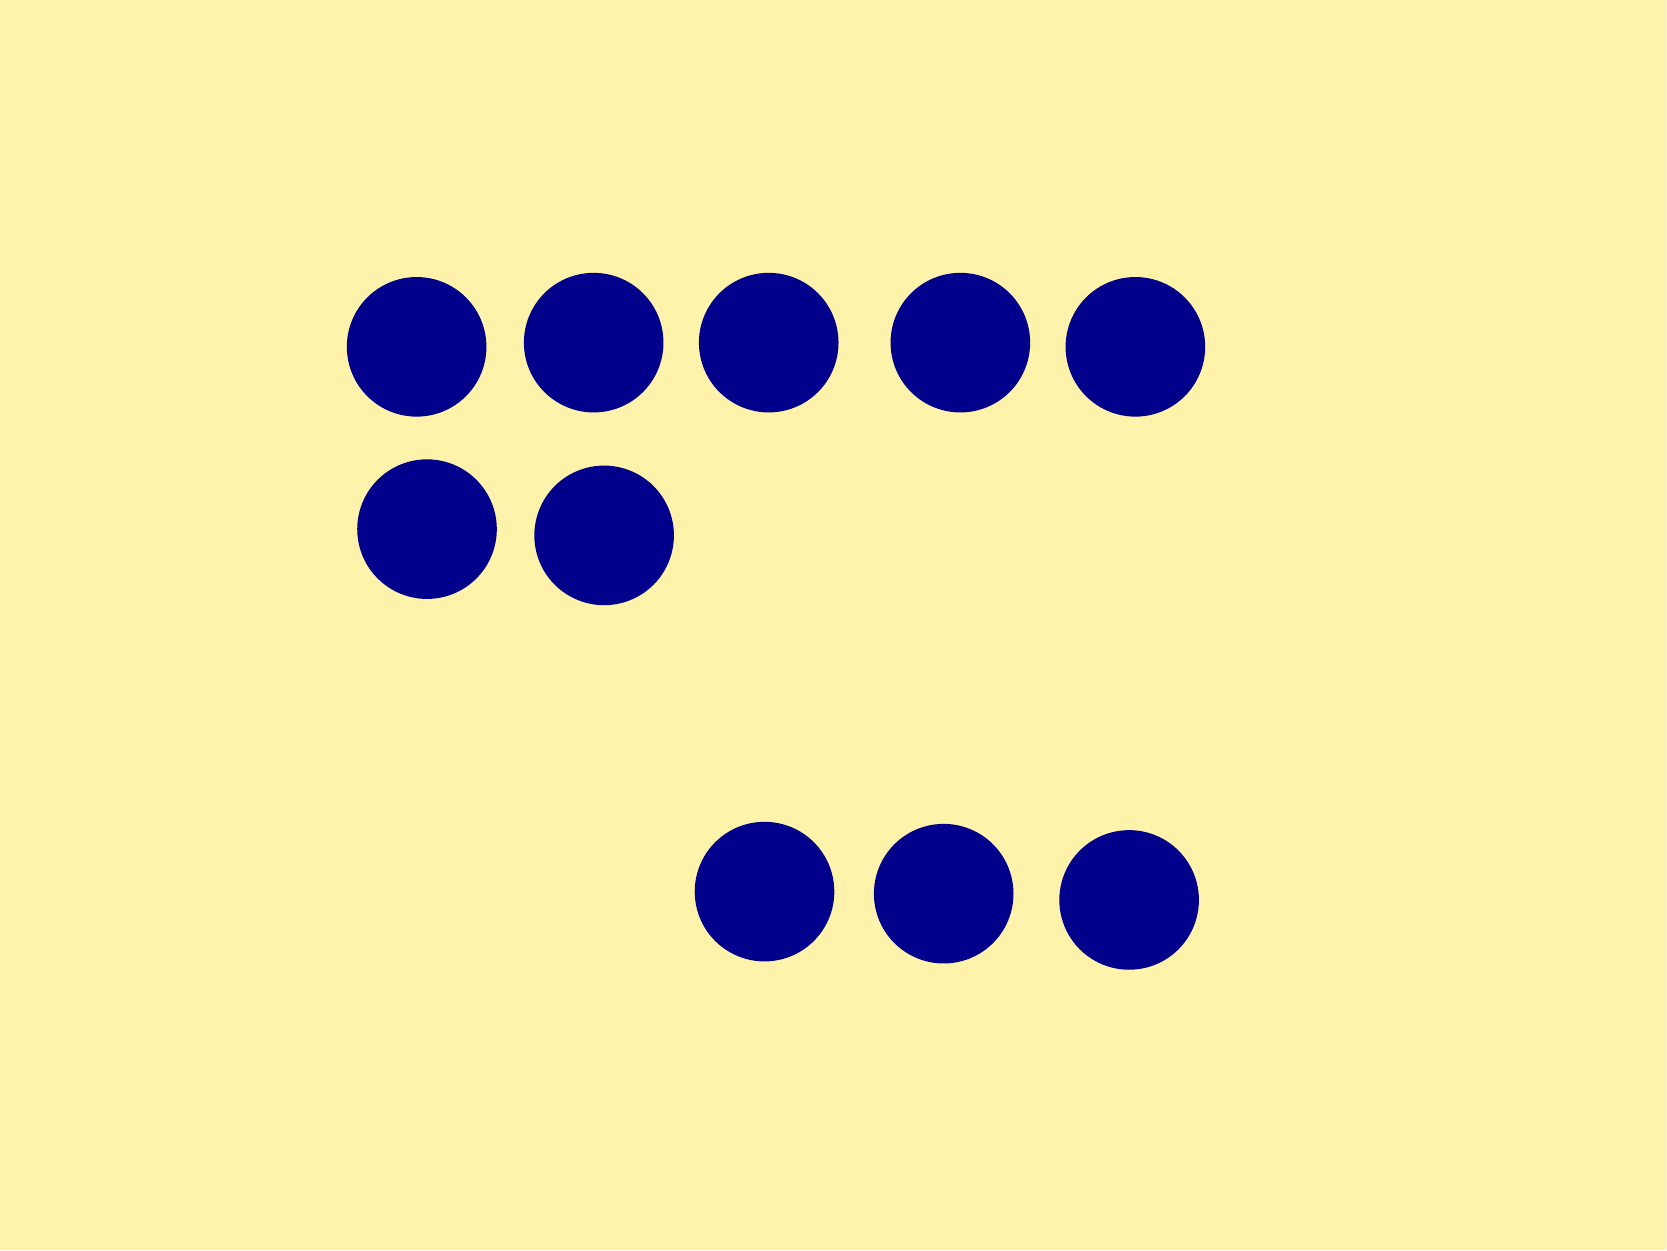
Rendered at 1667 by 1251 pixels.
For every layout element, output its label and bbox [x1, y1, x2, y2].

text_box [347, 278, 486, 416]
text_box [699, 273, 838, 412]
text_box [874, 824, 1013, 963]
text_box [891, 273, 1030, 412]
text_box [695, 822, 834, 961]
text_box [1066, 278, 1205, 416]
text_box [358, 460, 496, 598]
text_box [535, 466, 673, 605]
text_box [1060, 831, 1198, 969]
text_box [524, 273, 663, 412]
